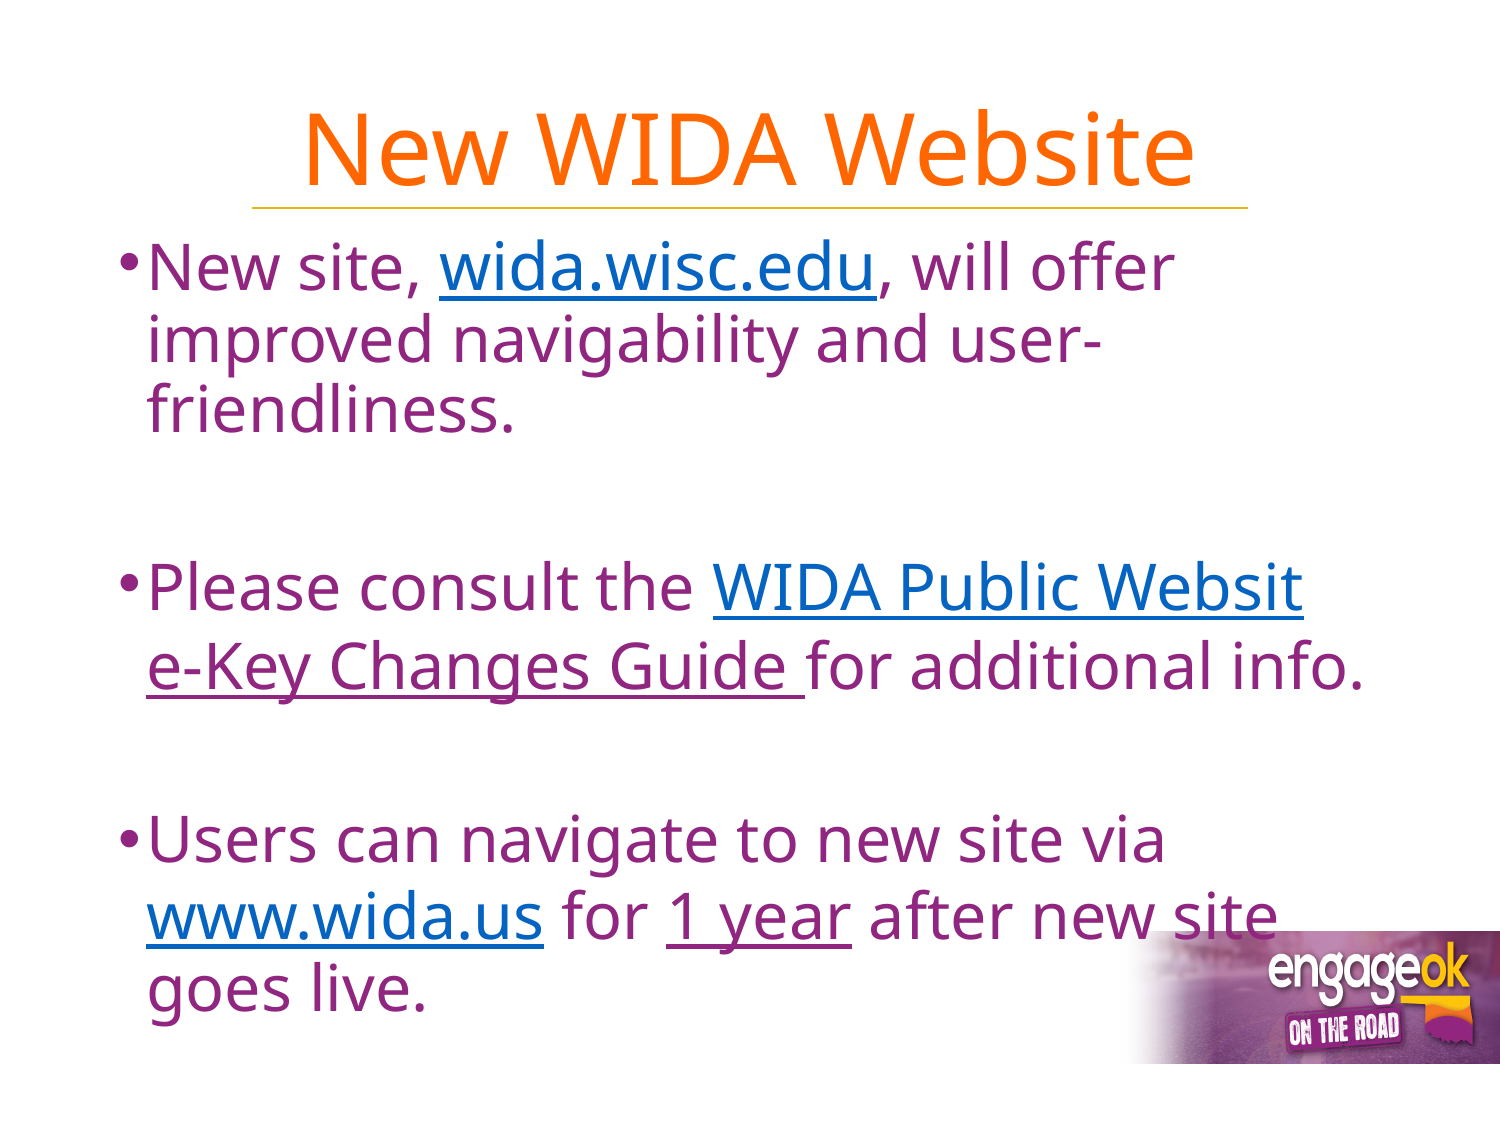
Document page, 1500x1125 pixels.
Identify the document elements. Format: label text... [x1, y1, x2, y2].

title New WIDA Website [75, 0, 1425, 233]
list New site, wida.wisc.edu, will offer improved navigability and user-friendliness. Please consult the WIDA Public Website-Key Changes Guide for additional info. Users can navigate to new site via www.wida.us for 1 year after new site goes live. [103, 217, 1397, 1014]
picture [1120, 931, 1500, 1064]
